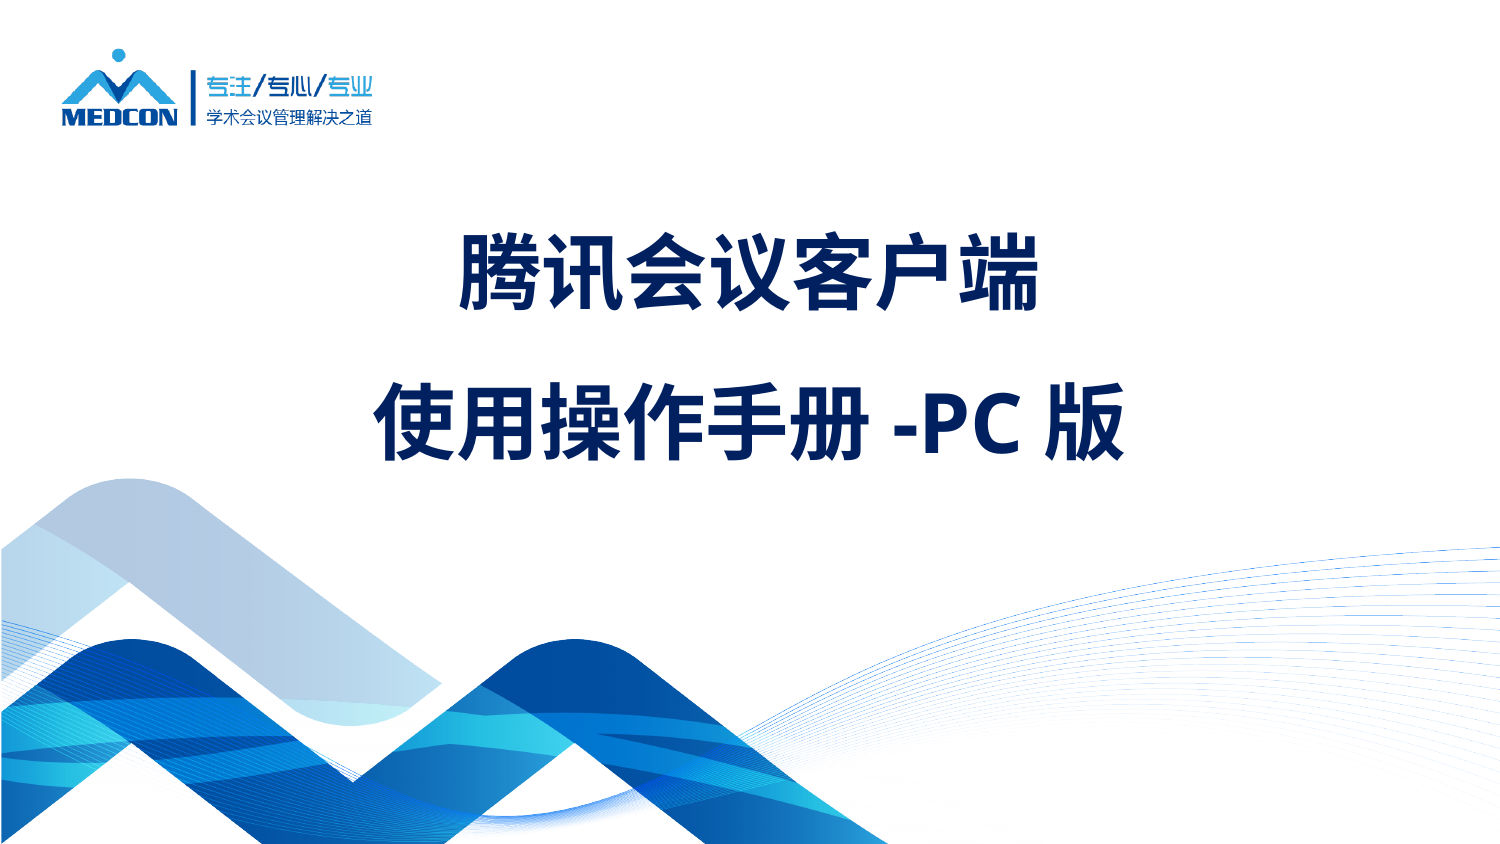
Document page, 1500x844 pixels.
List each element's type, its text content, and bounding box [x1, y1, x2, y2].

text_box 腾讯会议客户端 使用操作手册-PC版 [117, 162, 1382, 478]
picture [0, 0, 1500, 844]
